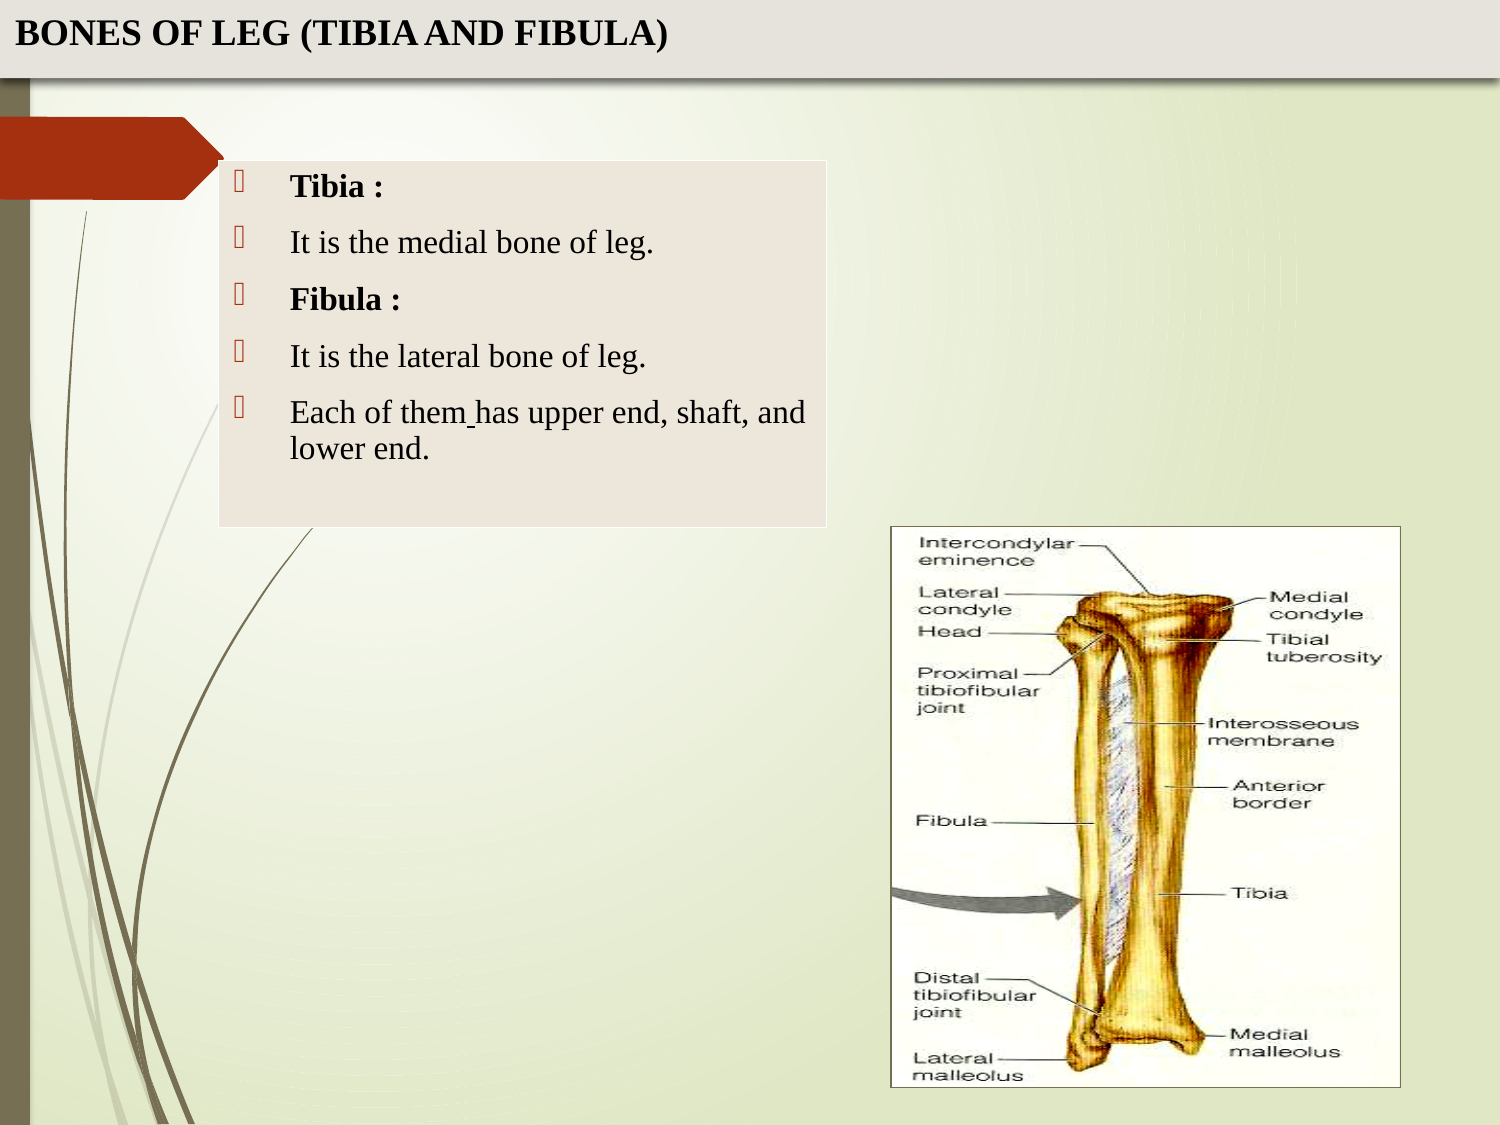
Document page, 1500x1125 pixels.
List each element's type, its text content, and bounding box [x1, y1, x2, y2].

picture [891, 526, 1400, 1087]
list Tibia : It is the medial bone of leg. Fibula : It is the lateral bone of leg. Each of them has upper end, shaft, and lower end. [218, 160, 827, 528]
title BONES OF LEG (TIBIA AND FIBULA) [0, 0, 1500, 79]
